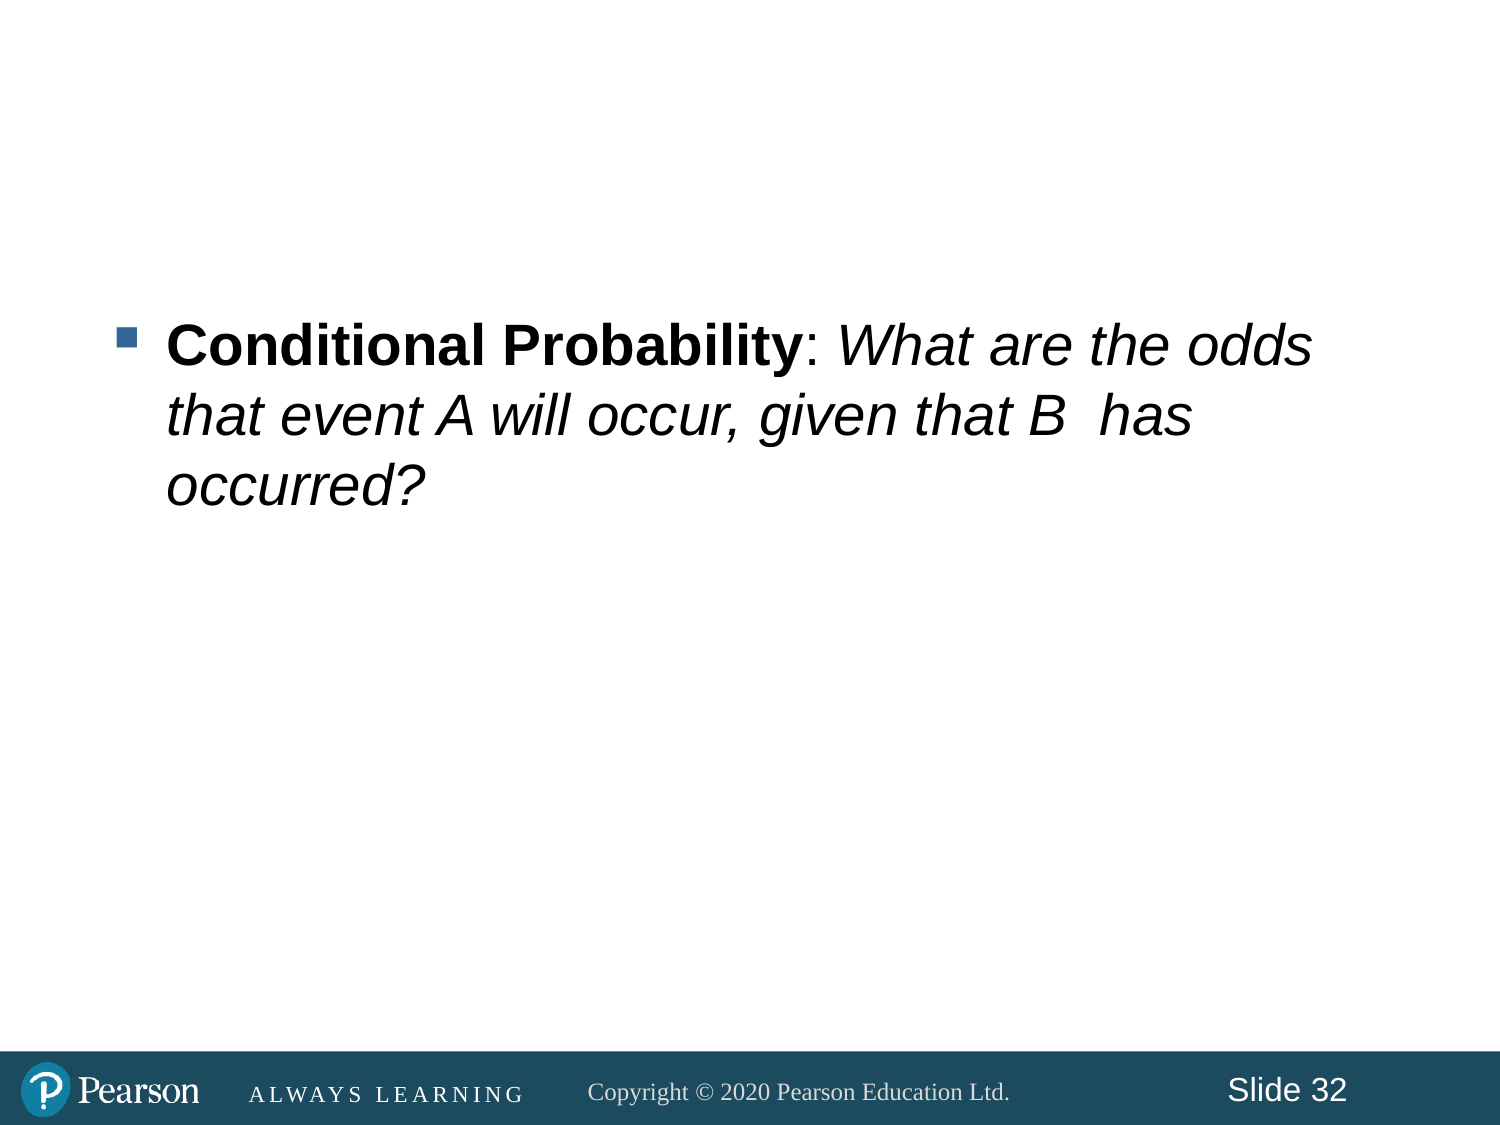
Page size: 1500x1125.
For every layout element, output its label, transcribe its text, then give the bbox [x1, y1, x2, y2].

list Conditional Probability: What are the odds that event A will occur, given that B has occurred? [99, 299, 1425, 1044]
picture [21, 1062, 199, 1117]
